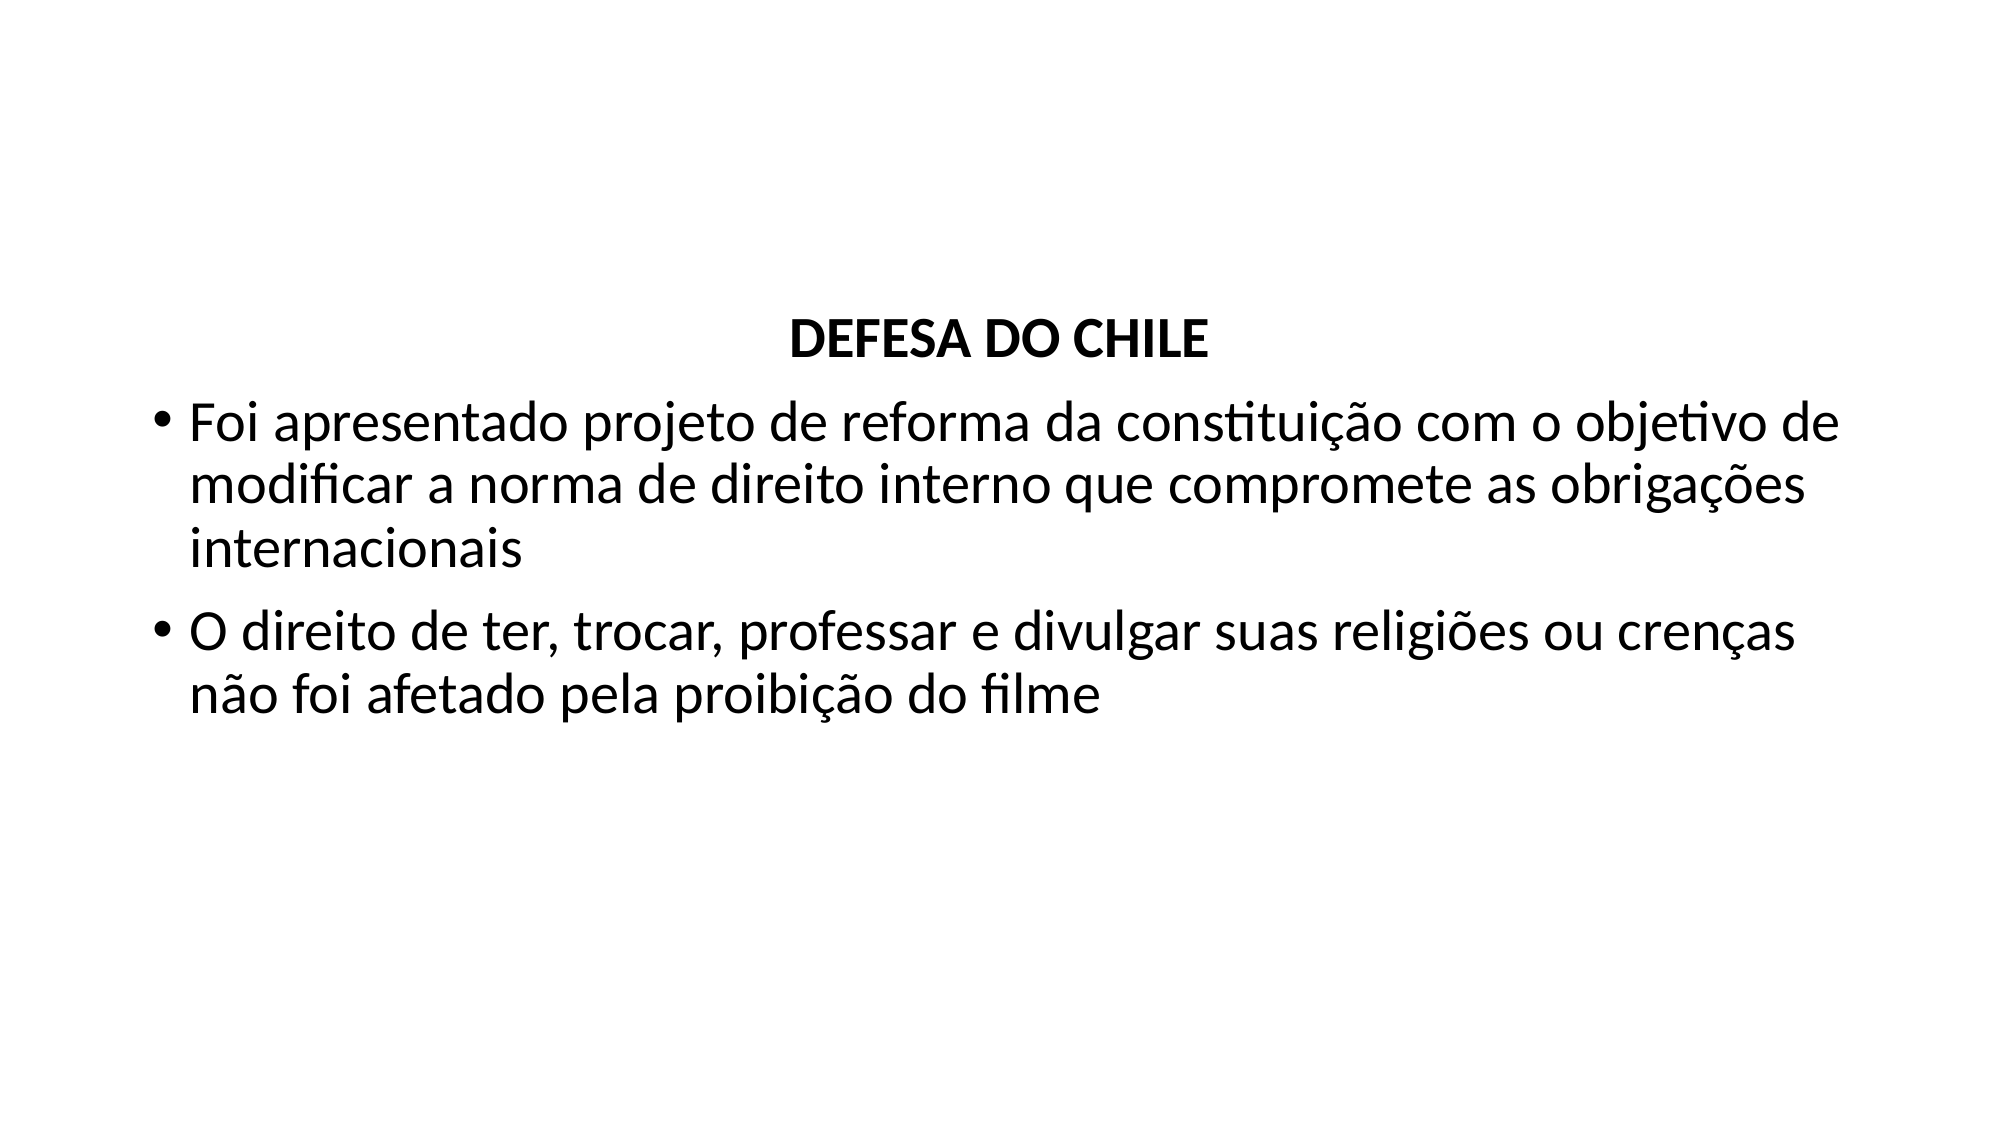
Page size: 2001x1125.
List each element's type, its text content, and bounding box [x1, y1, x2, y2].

list DEFESA DO CHILE Foi apresentado projeto de reforma da constituição com o objetivo de modificar a norma de direito interno que compromete as obrigações internacionais O direito de ter, trocar, professar e divulgar suas religiões ou crenças não foi afetado pela proibição do filme [137, 299, 1863, 1014]
